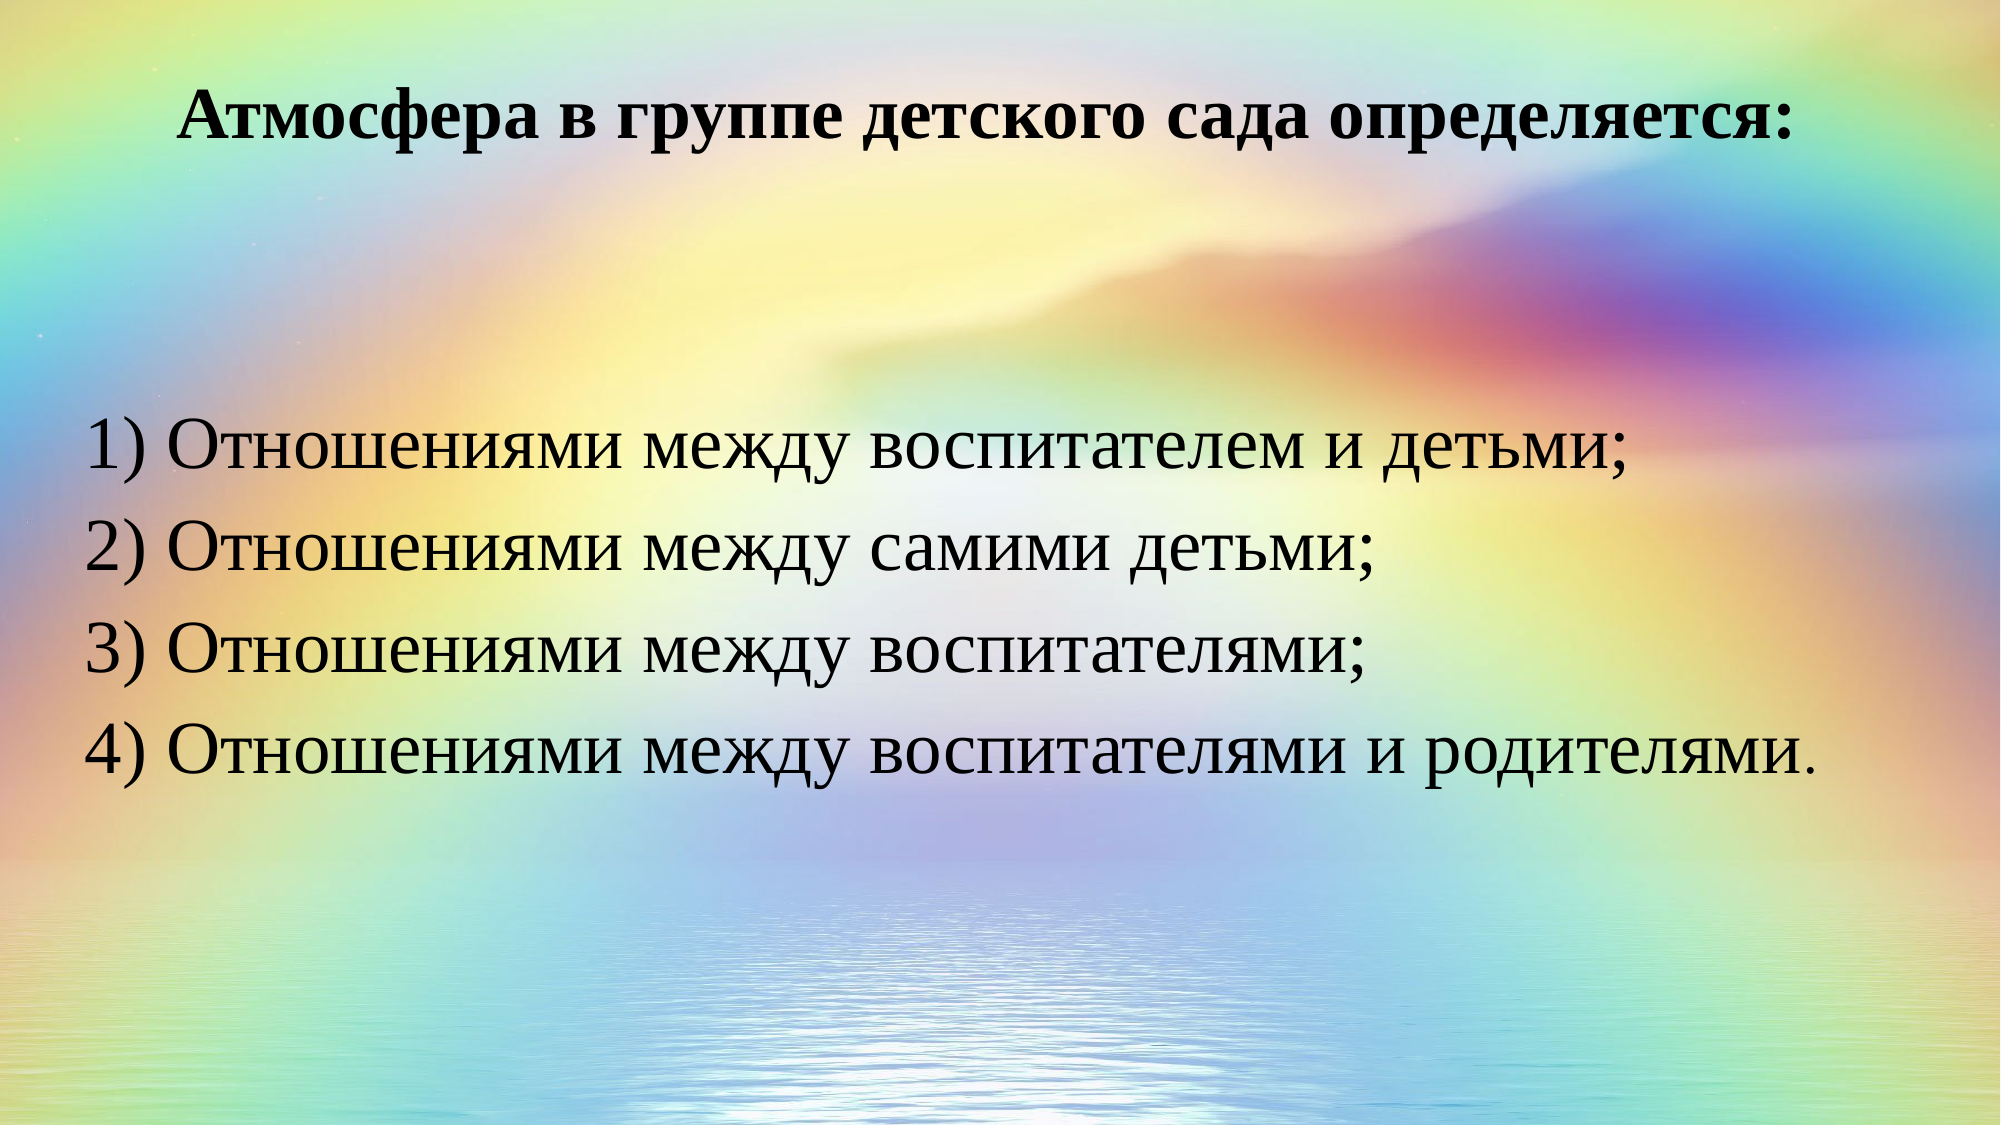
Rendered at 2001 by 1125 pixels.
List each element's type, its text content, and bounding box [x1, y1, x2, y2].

title Атмосфера в группе детского сада определяется: [52, 66, 1923, 252]
picture [0, 0, 2001, 1125]
list 1) Отношениями между воспитателем и детьми; 2) Отношениями между самими детьми; 3) Отношениями между воспитателями; 4) Отношениями между воспитателями и родителями. [69, 396, 1879, 1010]
